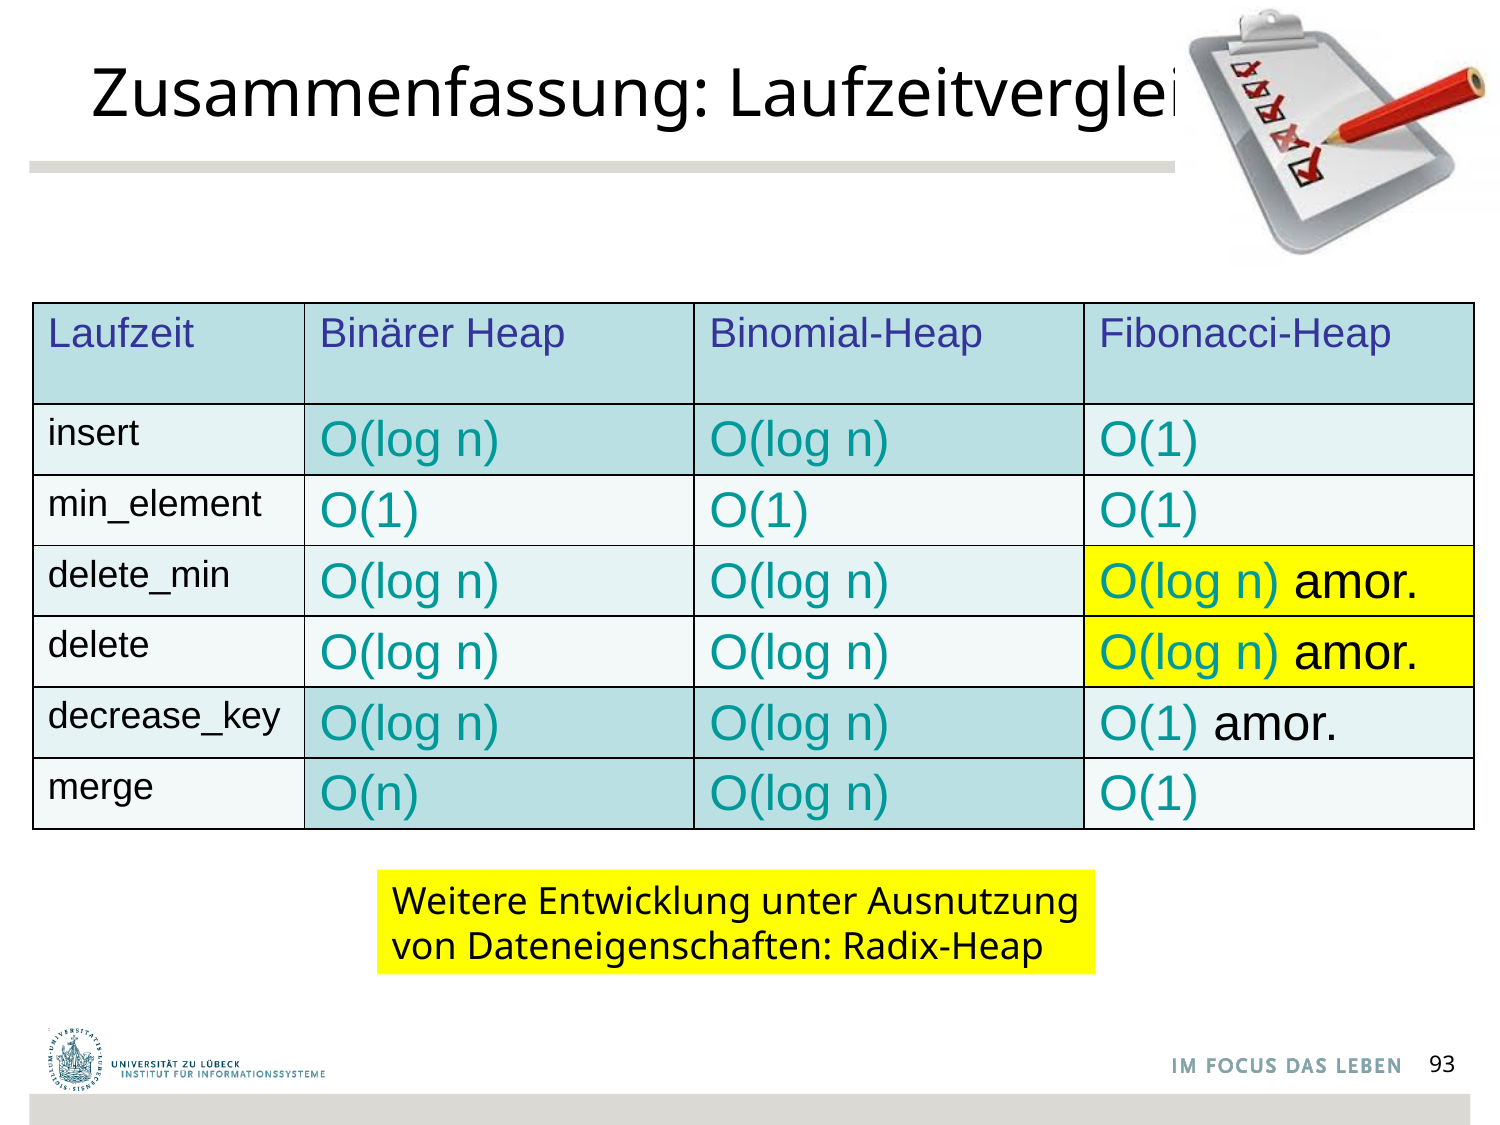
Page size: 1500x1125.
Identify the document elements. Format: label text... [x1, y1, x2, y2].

table_cell O(n) [305, 759, 693, 828]
table_cell O(log n) [305, 617, 693, 686]
picture [1174, 0, 1500, 268]
table_cell O(log n) [695, 759, 1083, 828]
table_cell delete_min [34, 546, 304, 615]
text_box Weitere Entwicklung unter Ausnutzung von Dateneigenschaften: Radix-Heap [377, 869, 1096, 975]
table_cell O(log n) [305, 546, 693, 615]
table_cell O(log n) [695, 617, 1083, 686]
table_cell O(log n) [695, 688, 1083, 757]
table_cell insert [34, 405, 304, 474]
table_cell min_element [34, 476, 304, 545]
table_cell O(log n) [695, 546, 1083, 615]
picture [1173, 1058, 1305, 1073]
table_cell O(log n) amor. [1085, 617, 1473, 686]
table_header Laufzeit [34, 304, 304, 403]
table_header Binärer Heap [305, 304, 693, 403]
table_header Fibonacci-Heap [1085, 304, 1473, 403]
table_cell decrease_key [34, 688, 304, 757]
table_header Binomial-Heap [695, 304, 1083, 403]
slide_number 93 [1305, 1050, 1471, 1083]
table_cell O(1) [695, 476, 1083, 545]
table_cell O(log n) [305, 688, 693, 757]
table_cell O(log n) [695, 405, 1083, 474]
table_cell O(1) [305, 476, 693, 545]
table_cell merge [34, 759, 304, 828]
table_cell O(1) [1085, 759, 1473, 828]
table_cell O(1) [1085, 476, 1473, 545]
table_cell delete [34, 617, 304, 686]
table_cell O(1) [1085, 405, 1473, 474]
table_cell O(1) amor. [1085, 688, 1473, 757]
table_cell O(log n) amor. [1085, 546, 1473, 615]
table_cell O(log n) [305, 405, 693, 474]
title Zusammenfassung: Laufzeitvergleich [76, 42, 1169, 231]
